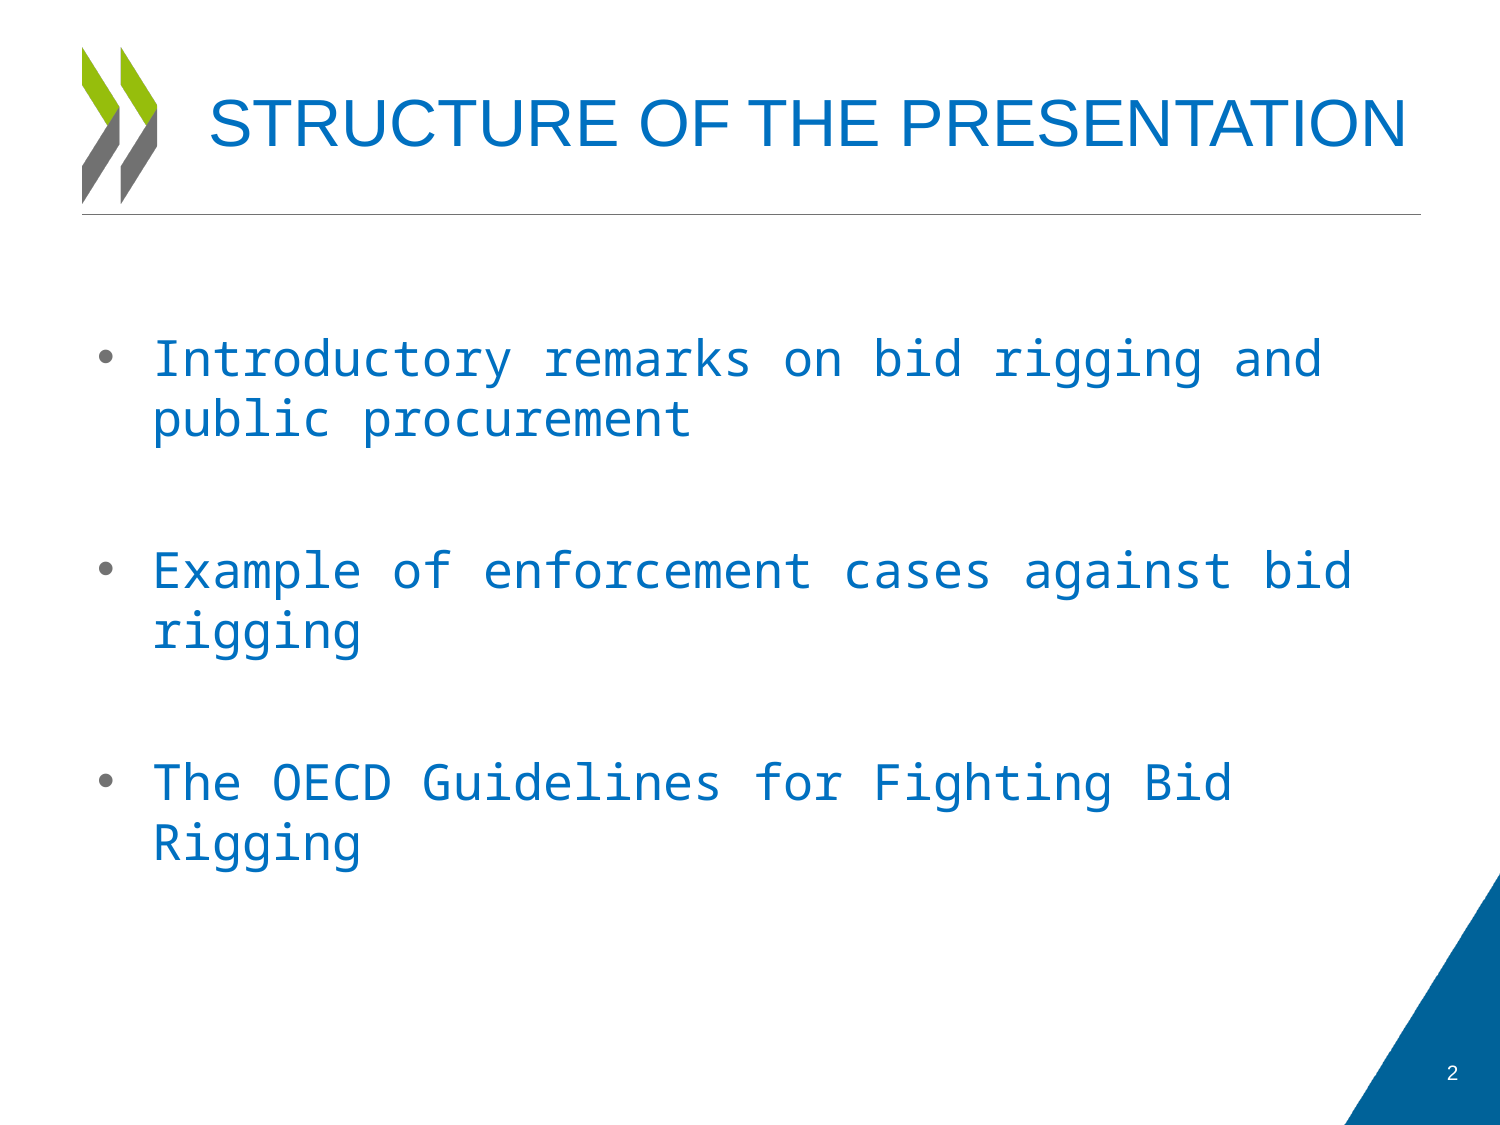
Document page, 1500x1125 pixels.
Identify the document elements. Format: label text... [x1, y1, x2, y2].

list Introductory remarks on bid rigging and public procurement Example of enforcement cases against bid rigging The OECD Guidelines for Fighting Bid Rigging [82, 319, 1431, 938]
slide_number 2 [1417, 1051, 1474, 1092]
picture [1344, 873, 1500, 1125]
title STRUCTURE OF THE PRESENTATION [193, 66, 1500, 173]
